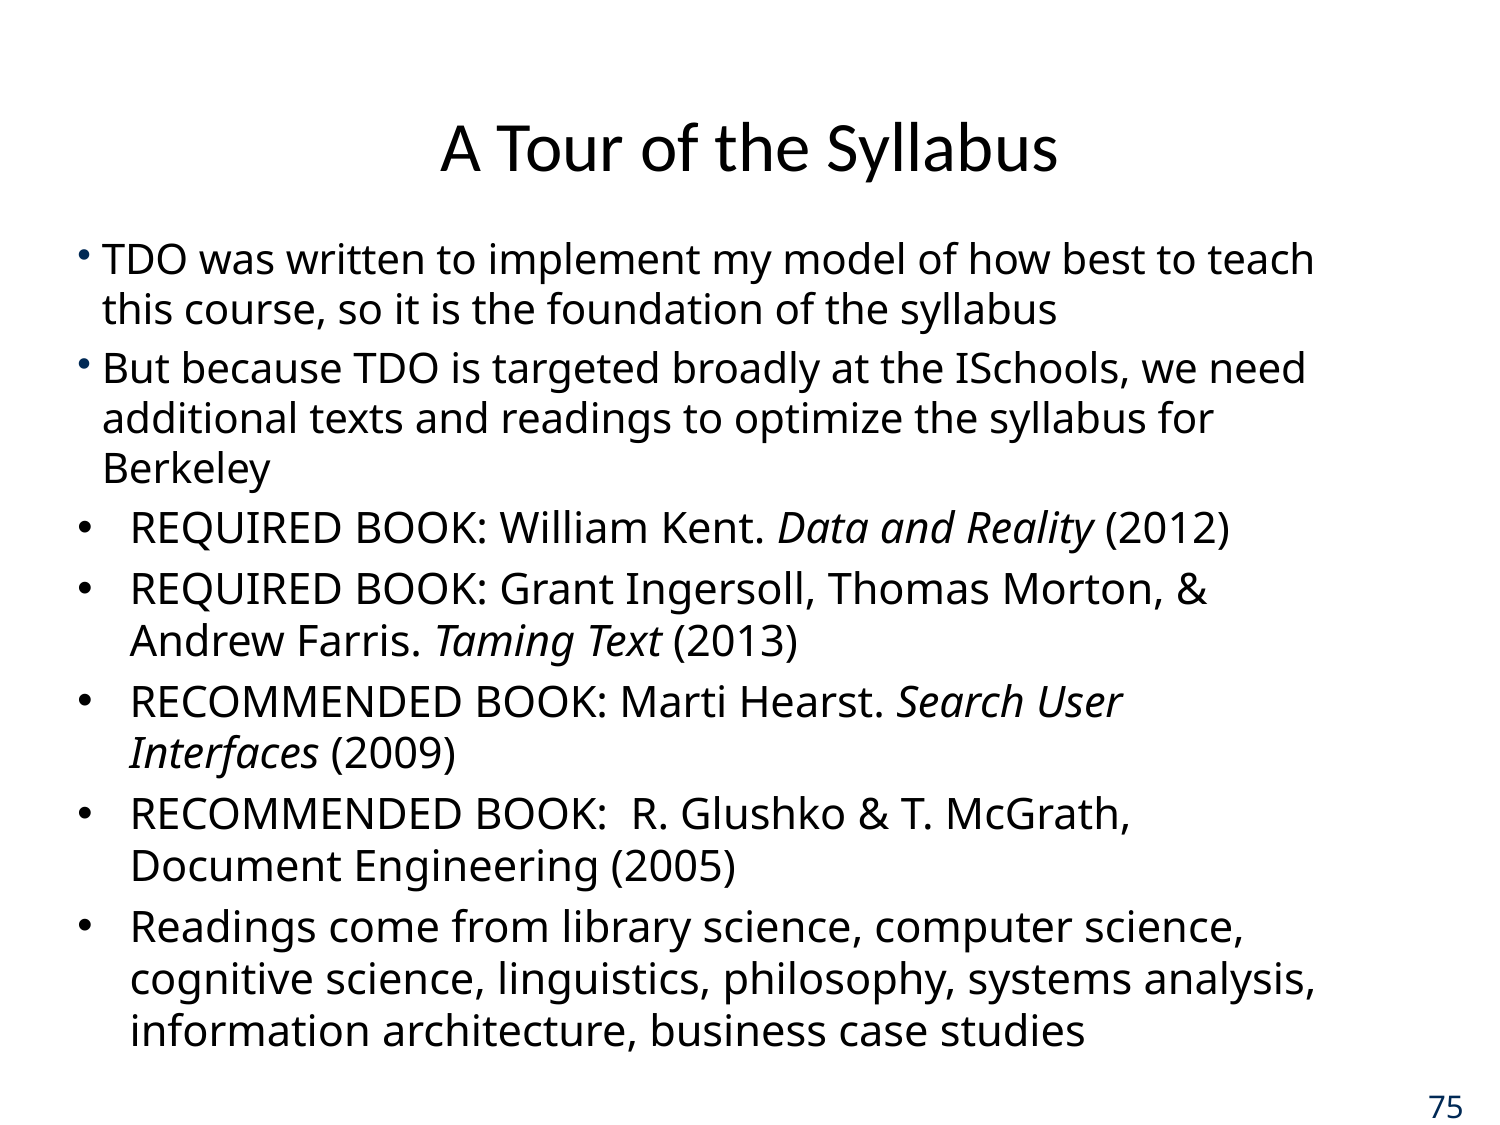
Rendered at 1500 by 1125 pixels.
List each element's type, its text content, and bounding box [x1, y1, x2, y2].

title A Tour of the Syllabus [75, 50, 1425, 246]
text_box 75 [1438, 1081, 1454, 1119]
list TDO was written to implement my model of how best to teach this course, so it is the foundation of the syllabus But because TDO is targeted broadly at the ISchools, we need additional texts and readings to optimize the syllabus for Berkeley REQUIRED BOOK: William Kent. Data and Reality (2012) REQUIRED BOOK: Grant Ingersoll, Thomas Morton, & Andrew Farris. Taming Text (2013) RECOMMENDED BOOK: Marti Hearst. Search User Interfaces (2009) RECOMMENDED BOOK: R. Glushko & T. McGrath, Document Engineering (2005) Readings come from library science, computer science, cognitive science, linguistics, philosophy, systems analysis, information architecture, business case studies [62, 224, 1338, 1075]
